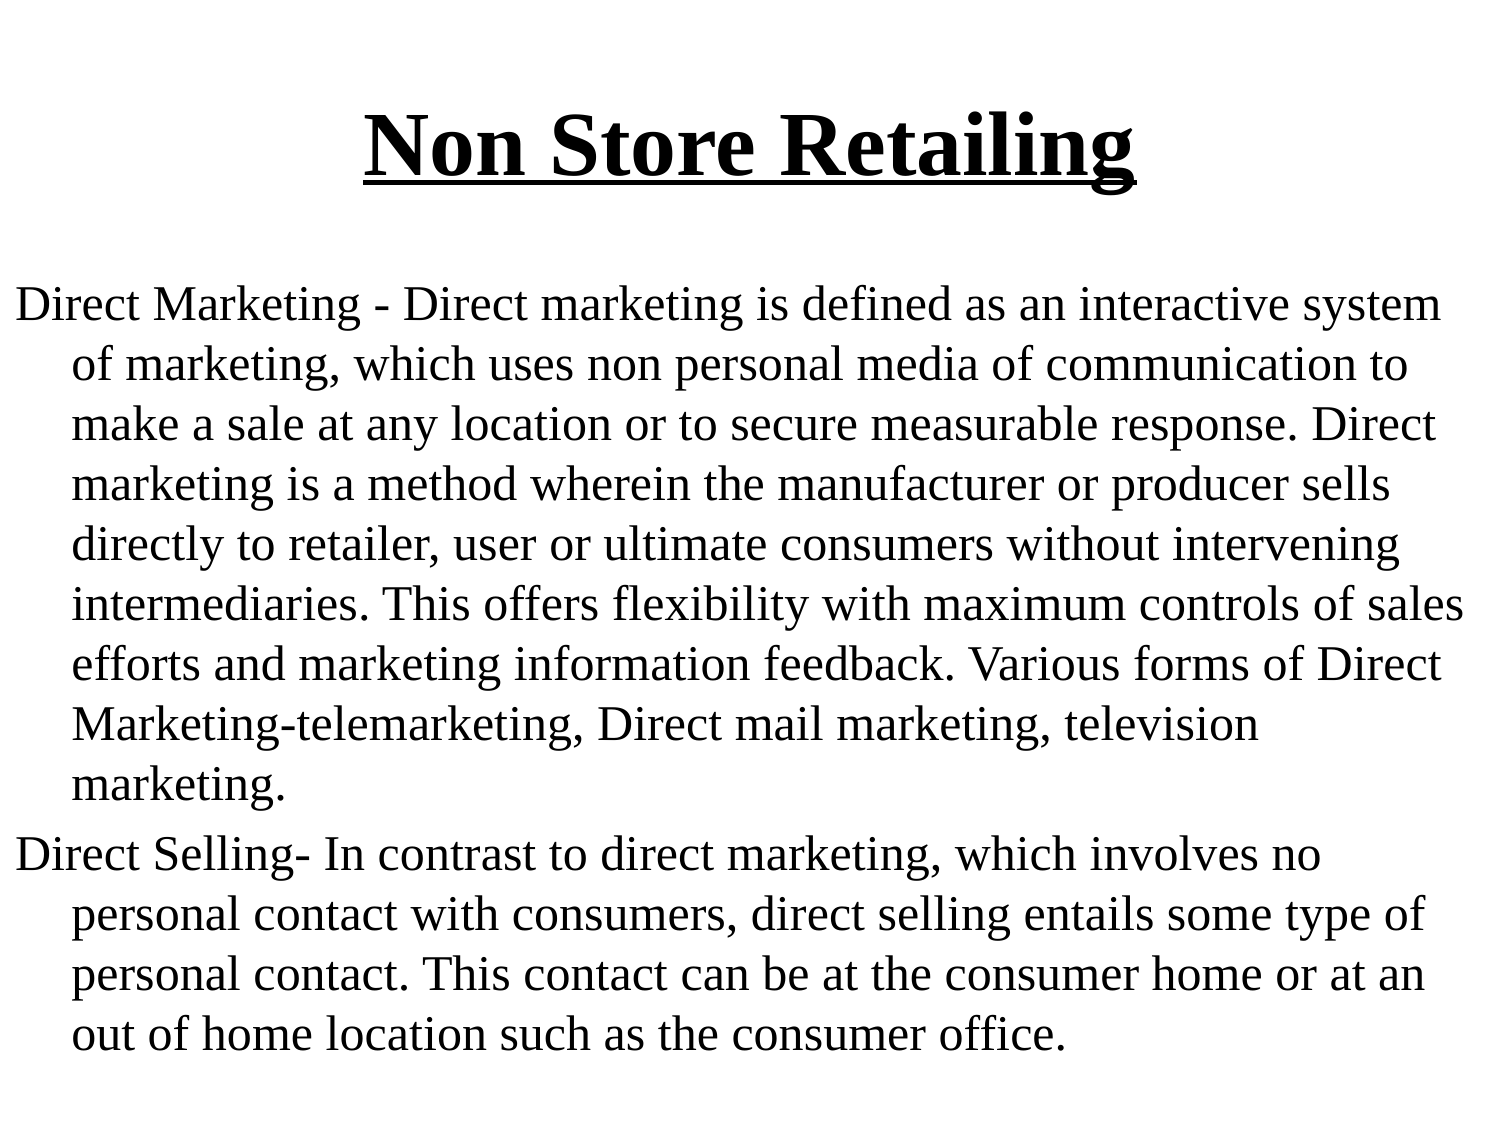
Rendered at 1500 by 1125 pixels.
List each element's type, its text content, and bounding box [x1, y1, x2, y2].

list Direct Marketing - Direct marketing is defined as an interactive system of marketing, which uses non personal media of communication to make a sale at any location or to secure measurable response. Direct marketing is a method wherein the manufacturer or producer sells directly to retailer, user or ultimate consumers without intervening intermediaries. This offers flexibility with maximum controls of sales efforts and marketing information feedback. Various forms of Direct Marketing-telemarketing, Direct mail marketing, television marketing. Direct Selling- In contrast to direct marketing, which involves no personal contact with consumers, direct selling entails some type of personal contact. This contact can be at the consumer home or at an out of home location such as the consumer office. [0, 262, 1500, 1005]
title Non Store Retailing [75, 45, 1425, 233]
